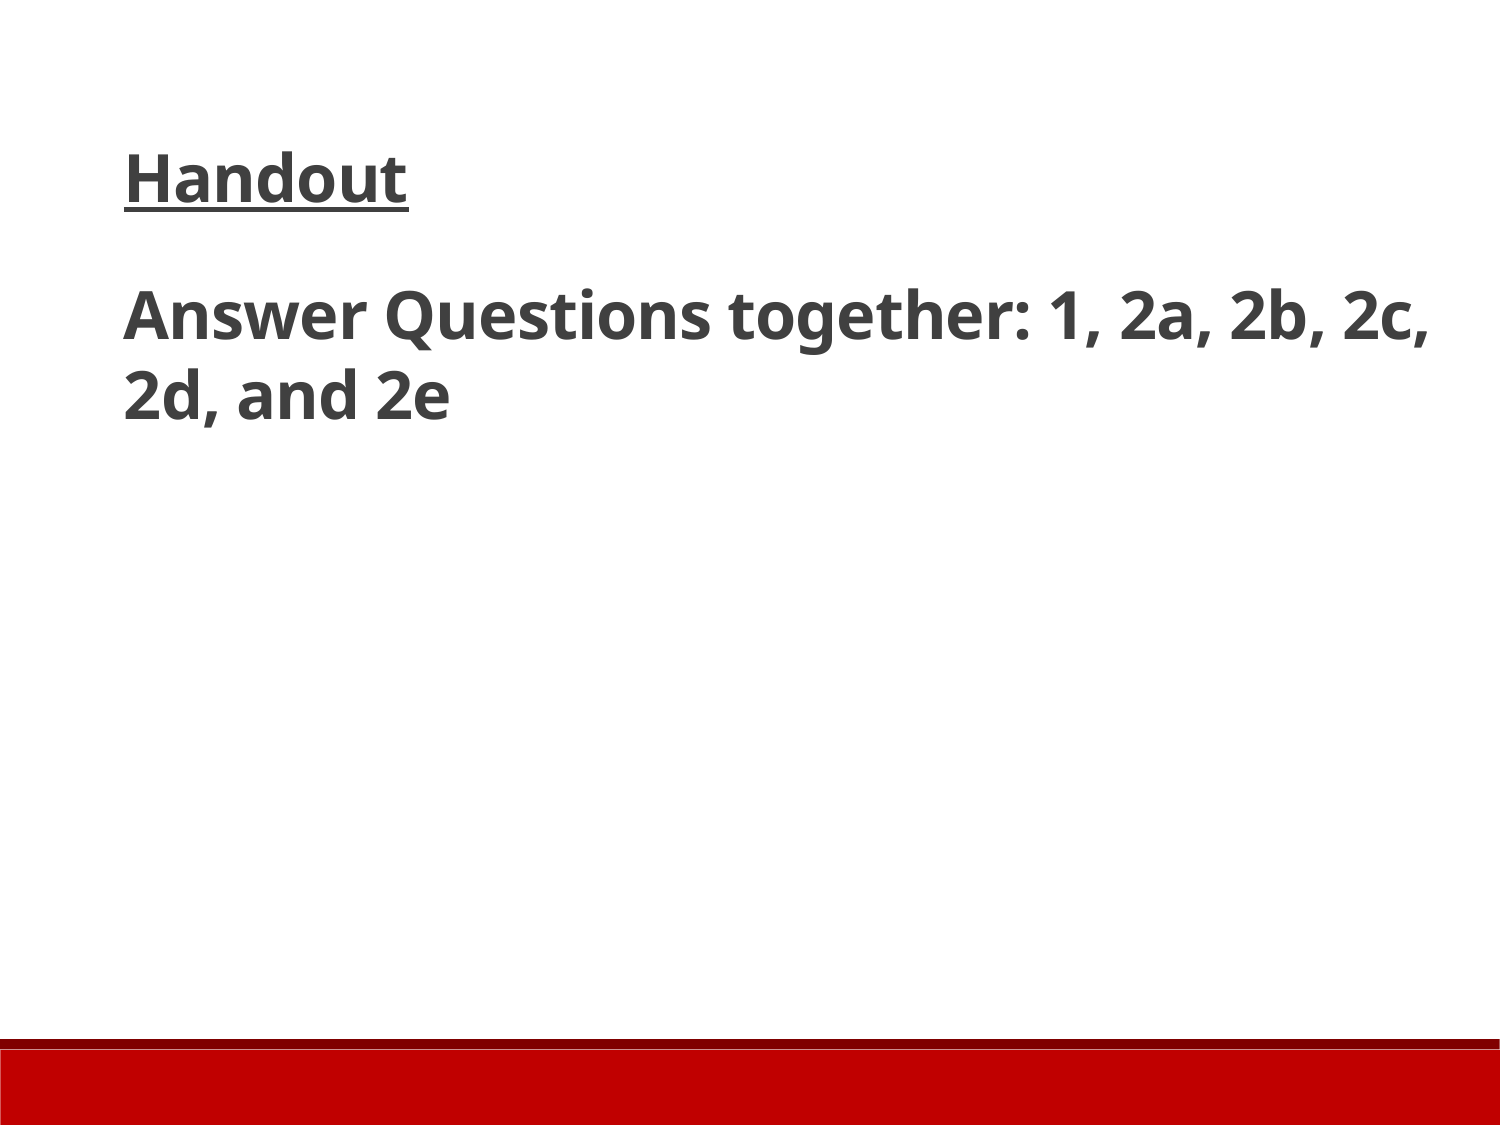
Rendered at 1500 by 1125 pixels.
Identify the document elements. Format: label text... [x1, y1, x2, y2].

text_box Answer Questions together: 1, 2a, 2b, 2c, 2d, and 2e [109, 265, 1480, 411]
text_box Handout [109, 128, 607, 210]
